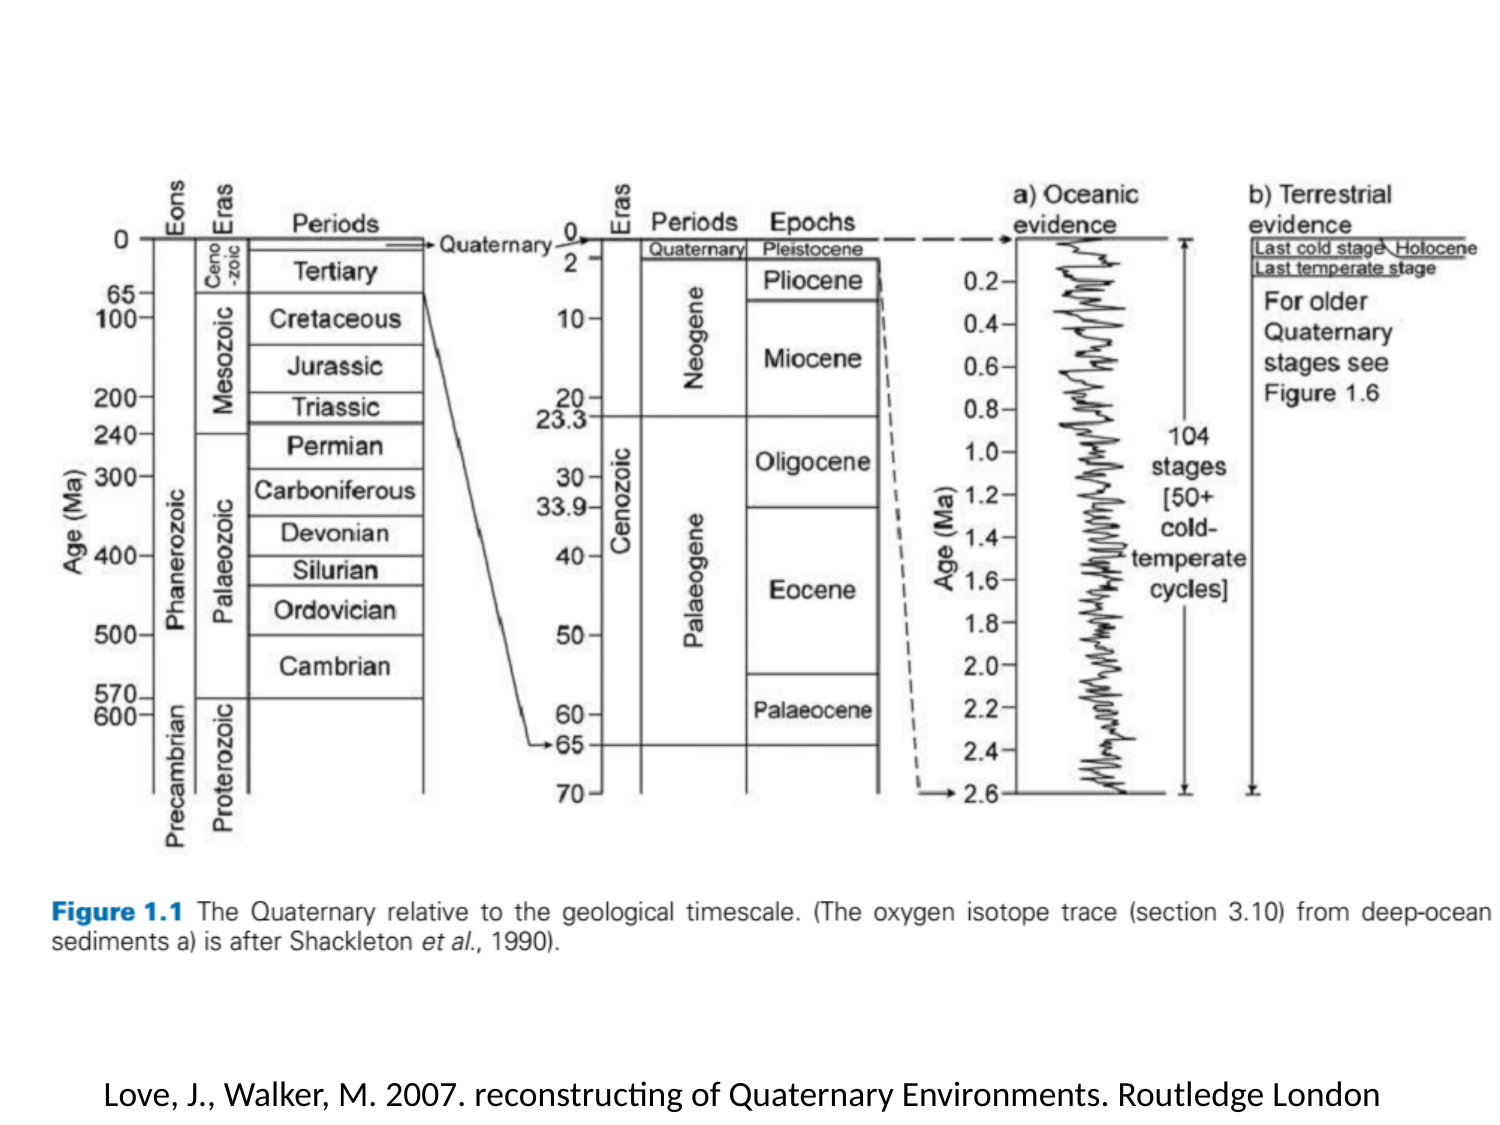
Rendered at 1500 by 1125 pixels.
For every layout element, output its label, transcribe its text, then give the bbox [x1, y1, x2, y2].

title Love, J., Walker, M. 2007. reconstructing of Quaternary Environments. Routledge London [88, 1058, 1477, 1125]
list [0, 136, 1500, 997]
